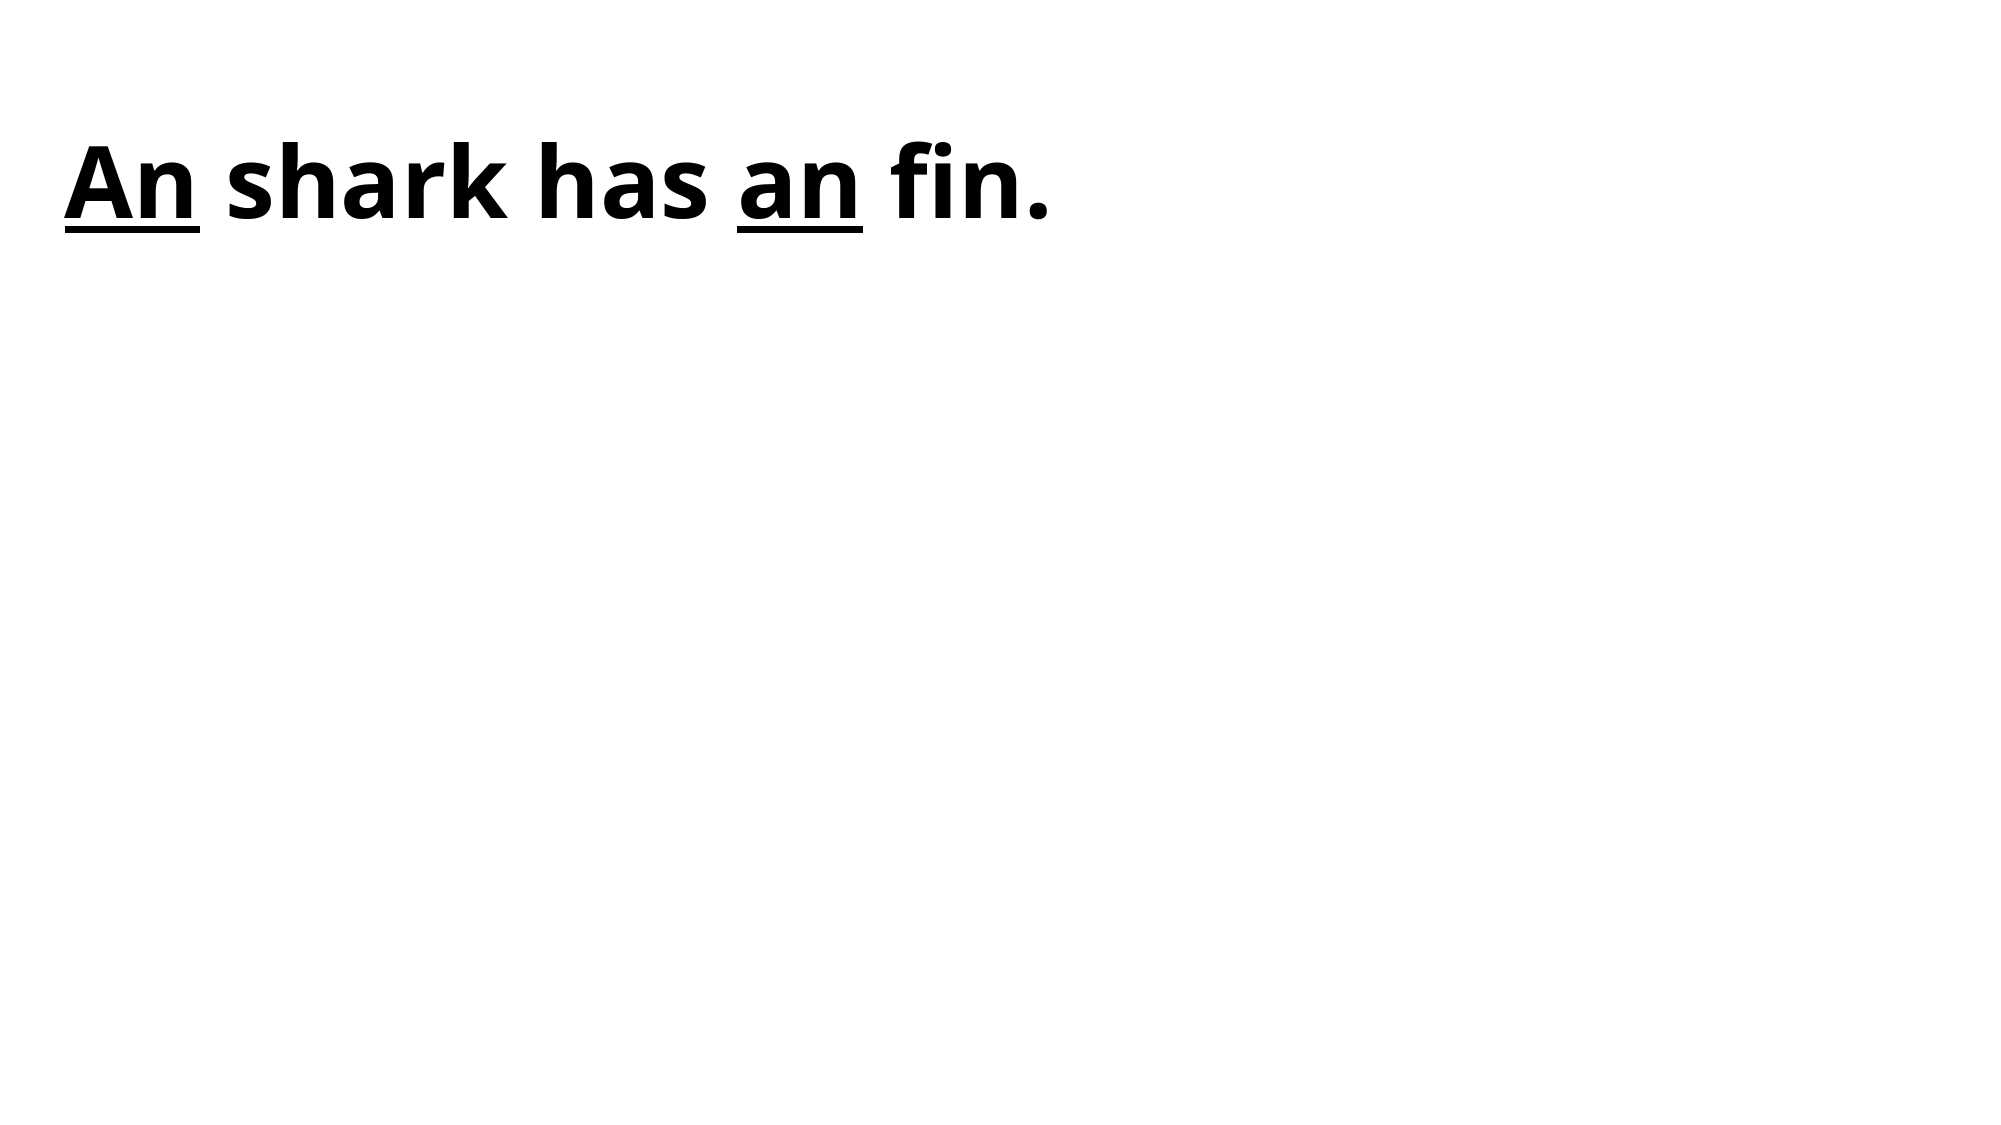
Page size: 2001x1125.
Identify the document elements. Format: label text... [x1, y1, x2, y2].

text_box An shark has an fin. [49, 110, 1932, 486]
